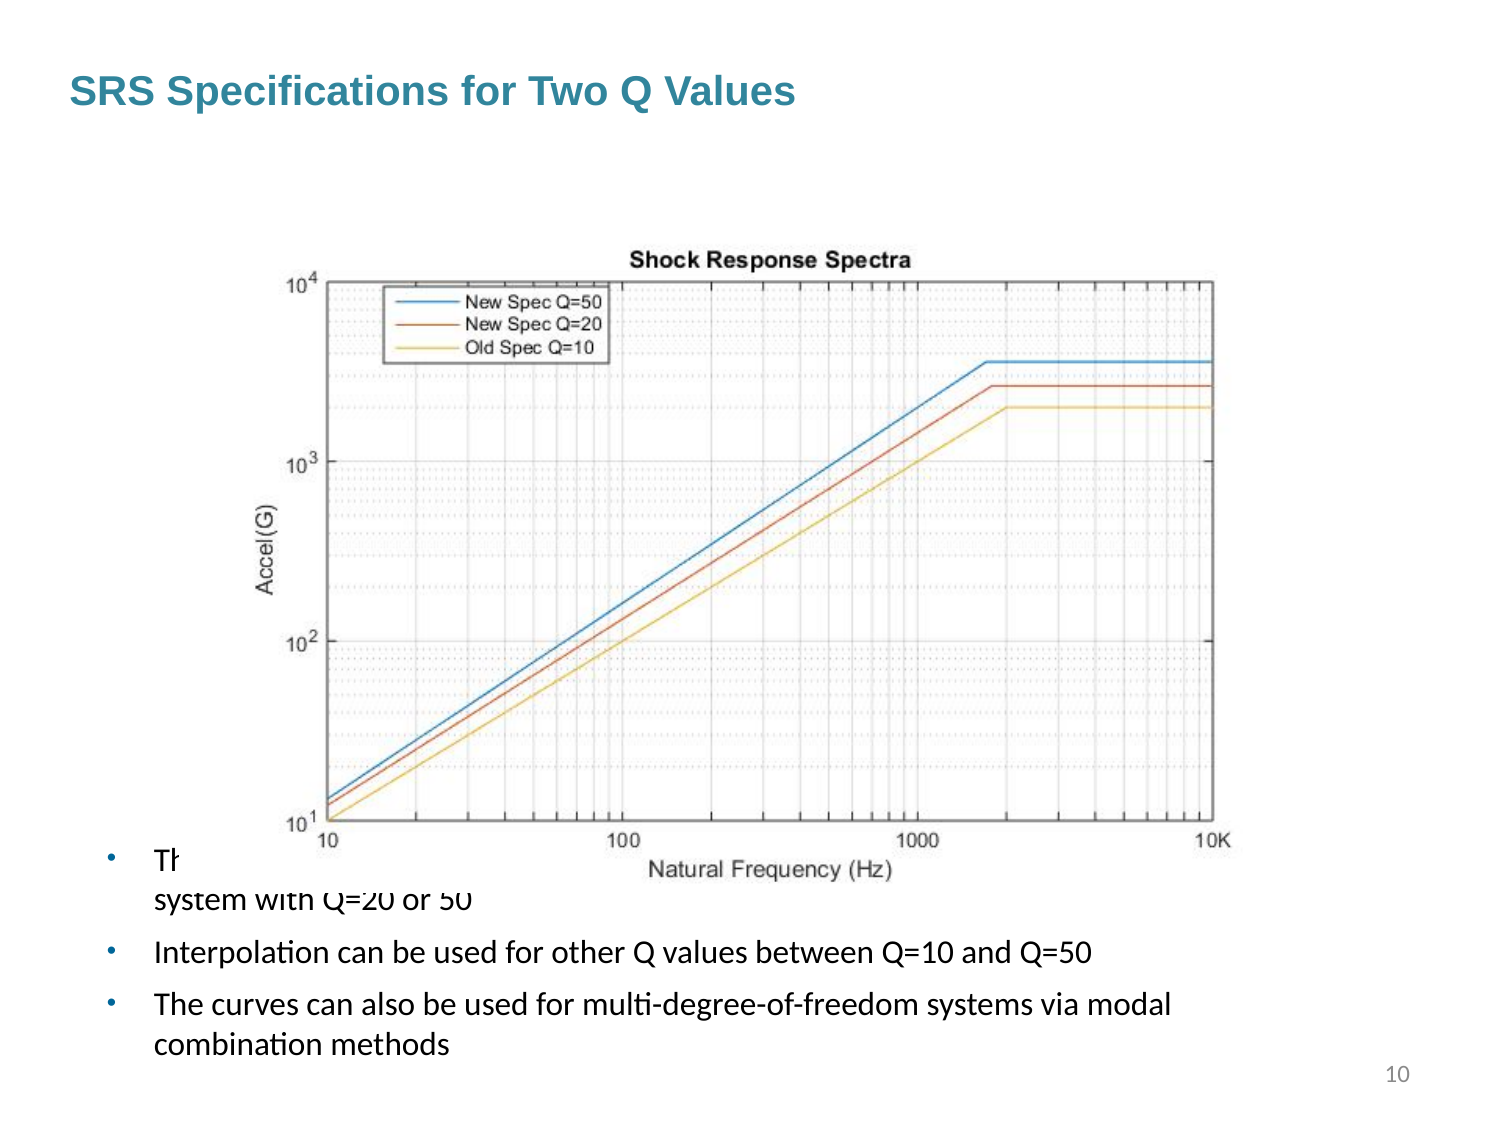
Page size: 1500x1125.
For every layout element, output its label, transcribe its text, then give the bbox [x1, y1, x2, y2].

picture [179, 232, 1321, 893]
text_box The new spec can be used for analyzing the response of a single-degree-of-freedom system with Q=20 or 50 Interpolation can be used for other Q values between Q=10 and Q=50 The curves can also be used for multi-degree-of-freedom systems via modal combination methods [92, 830, 1350, 1070]
text_box SRS Specifications for Two Q Values [54, 56, 1300, 122]
slide_number 10 [1074, 1042, 1425, 1103]
